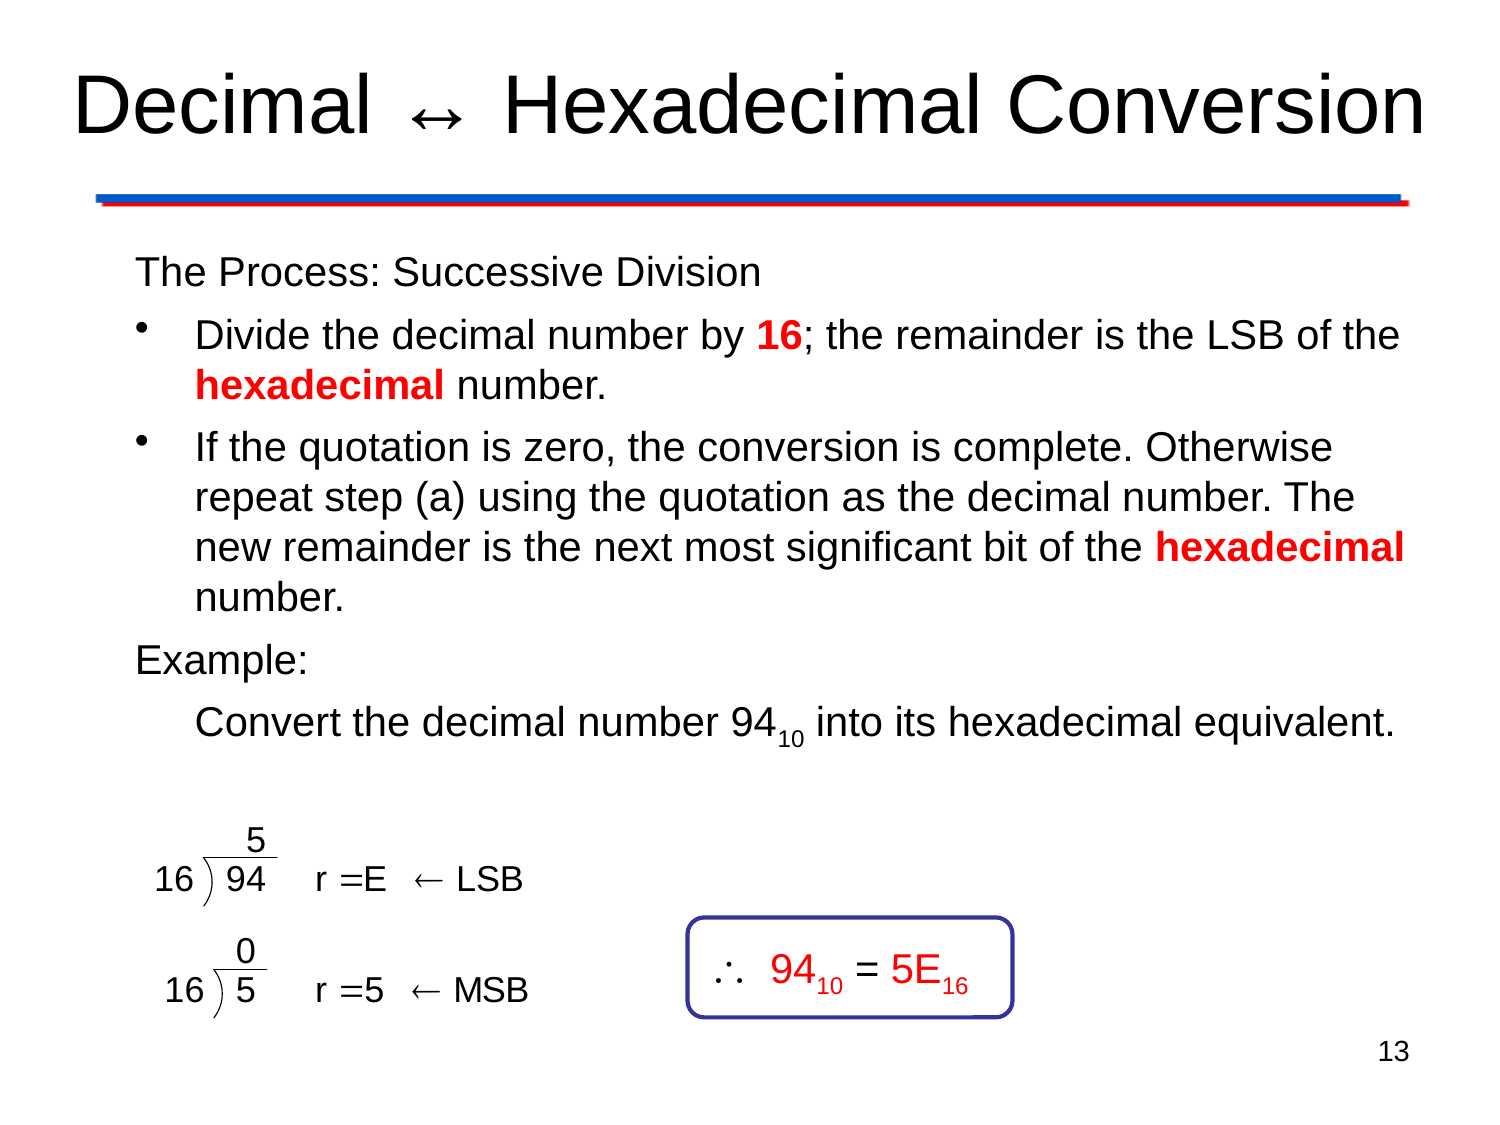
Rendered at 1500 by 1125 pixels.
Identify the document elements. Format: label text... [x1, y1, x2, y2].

title Decimal ↔ Hexadecimal Conversion [0, 0, 1500, 200]
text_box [153, 817, 535, 1026]
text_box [687, 917, 1013, 1018]
text_box The Process: Successive Division Divide the decimal number by 16; the remainder is the LSB of the hexadecimal number. If the quotation is zero, the conversion is complete. Otherwise repeat step (a) using the quotation as the decimal number. The new remainder is the next most significant bit of the hexadecimal number. Example: Convert the decimal number 9410 into its hexadecimal equivalent. [74, 237, 1425, 863]
slide_number 13 [1074, 1024, 1426, 1103]
picture [91, 200, 1412, 209]
